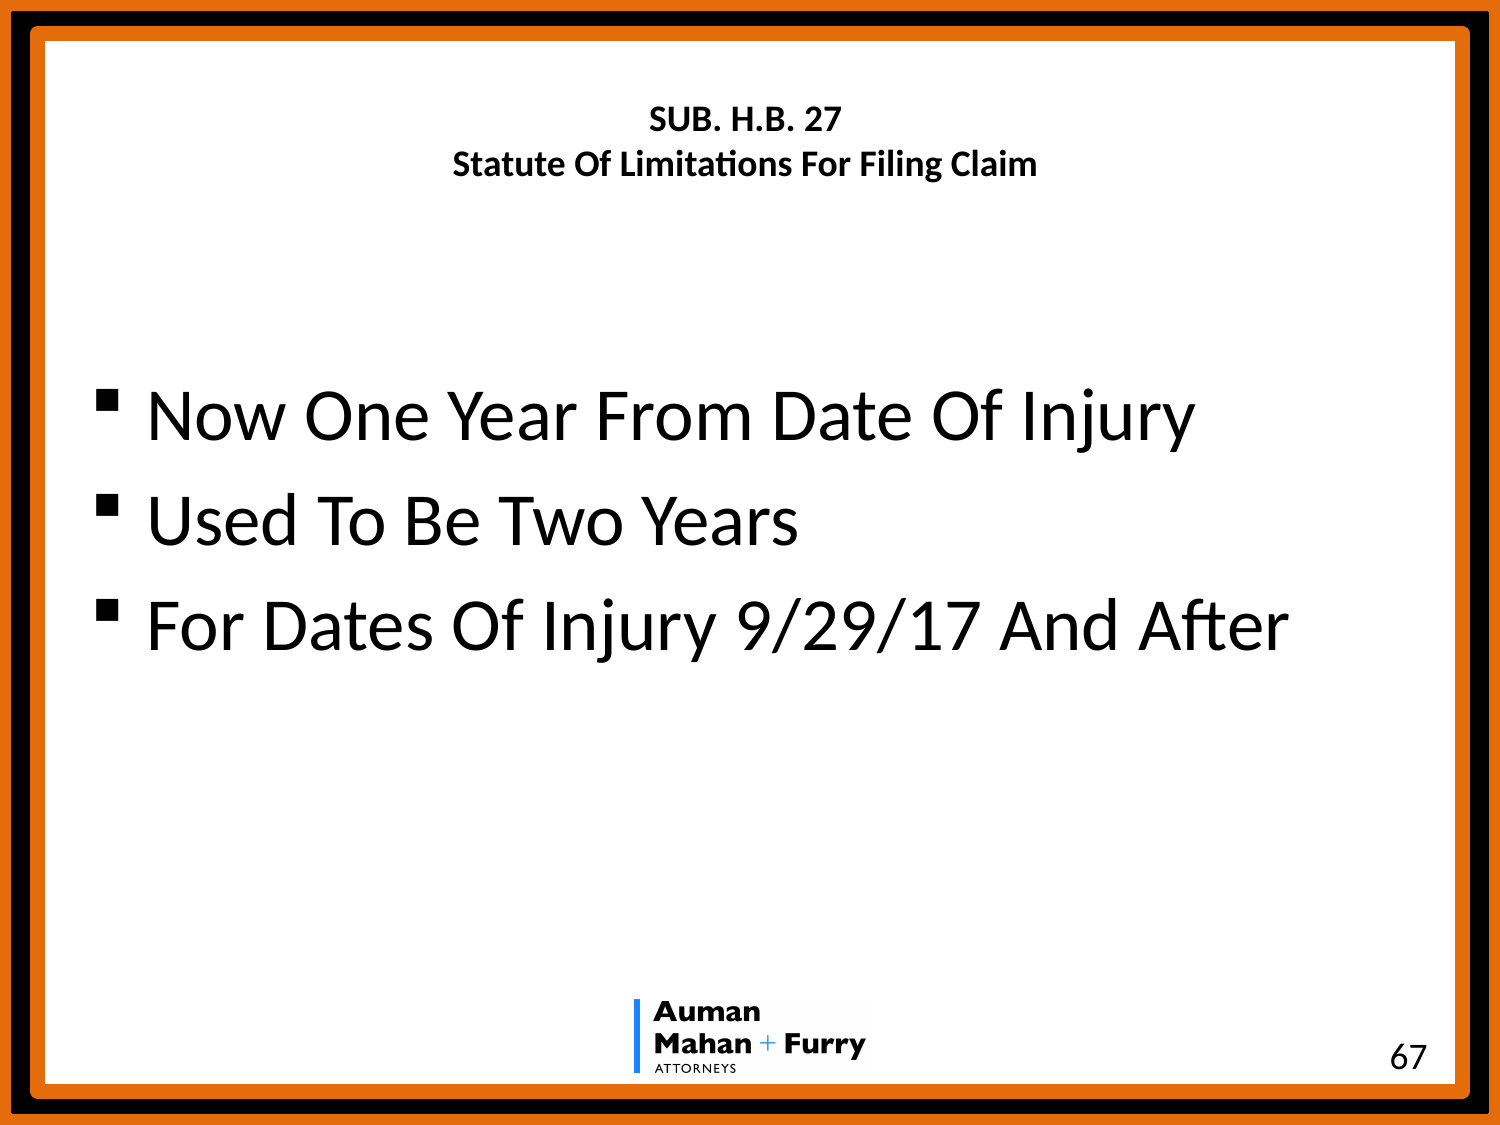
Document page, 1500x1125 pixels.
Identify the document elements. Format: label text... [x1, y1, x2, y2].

title SUB. H.B. 27 Statute Of Limitations For Filing Claim [75, 45, 1425, 233]
picture [634, 1005, 866, 1073]
list Now One Year From Date Of Injury Used To Be Two Years For Dates Of Injury 9/29/17 And After [75, 262, 1425, 1005]
